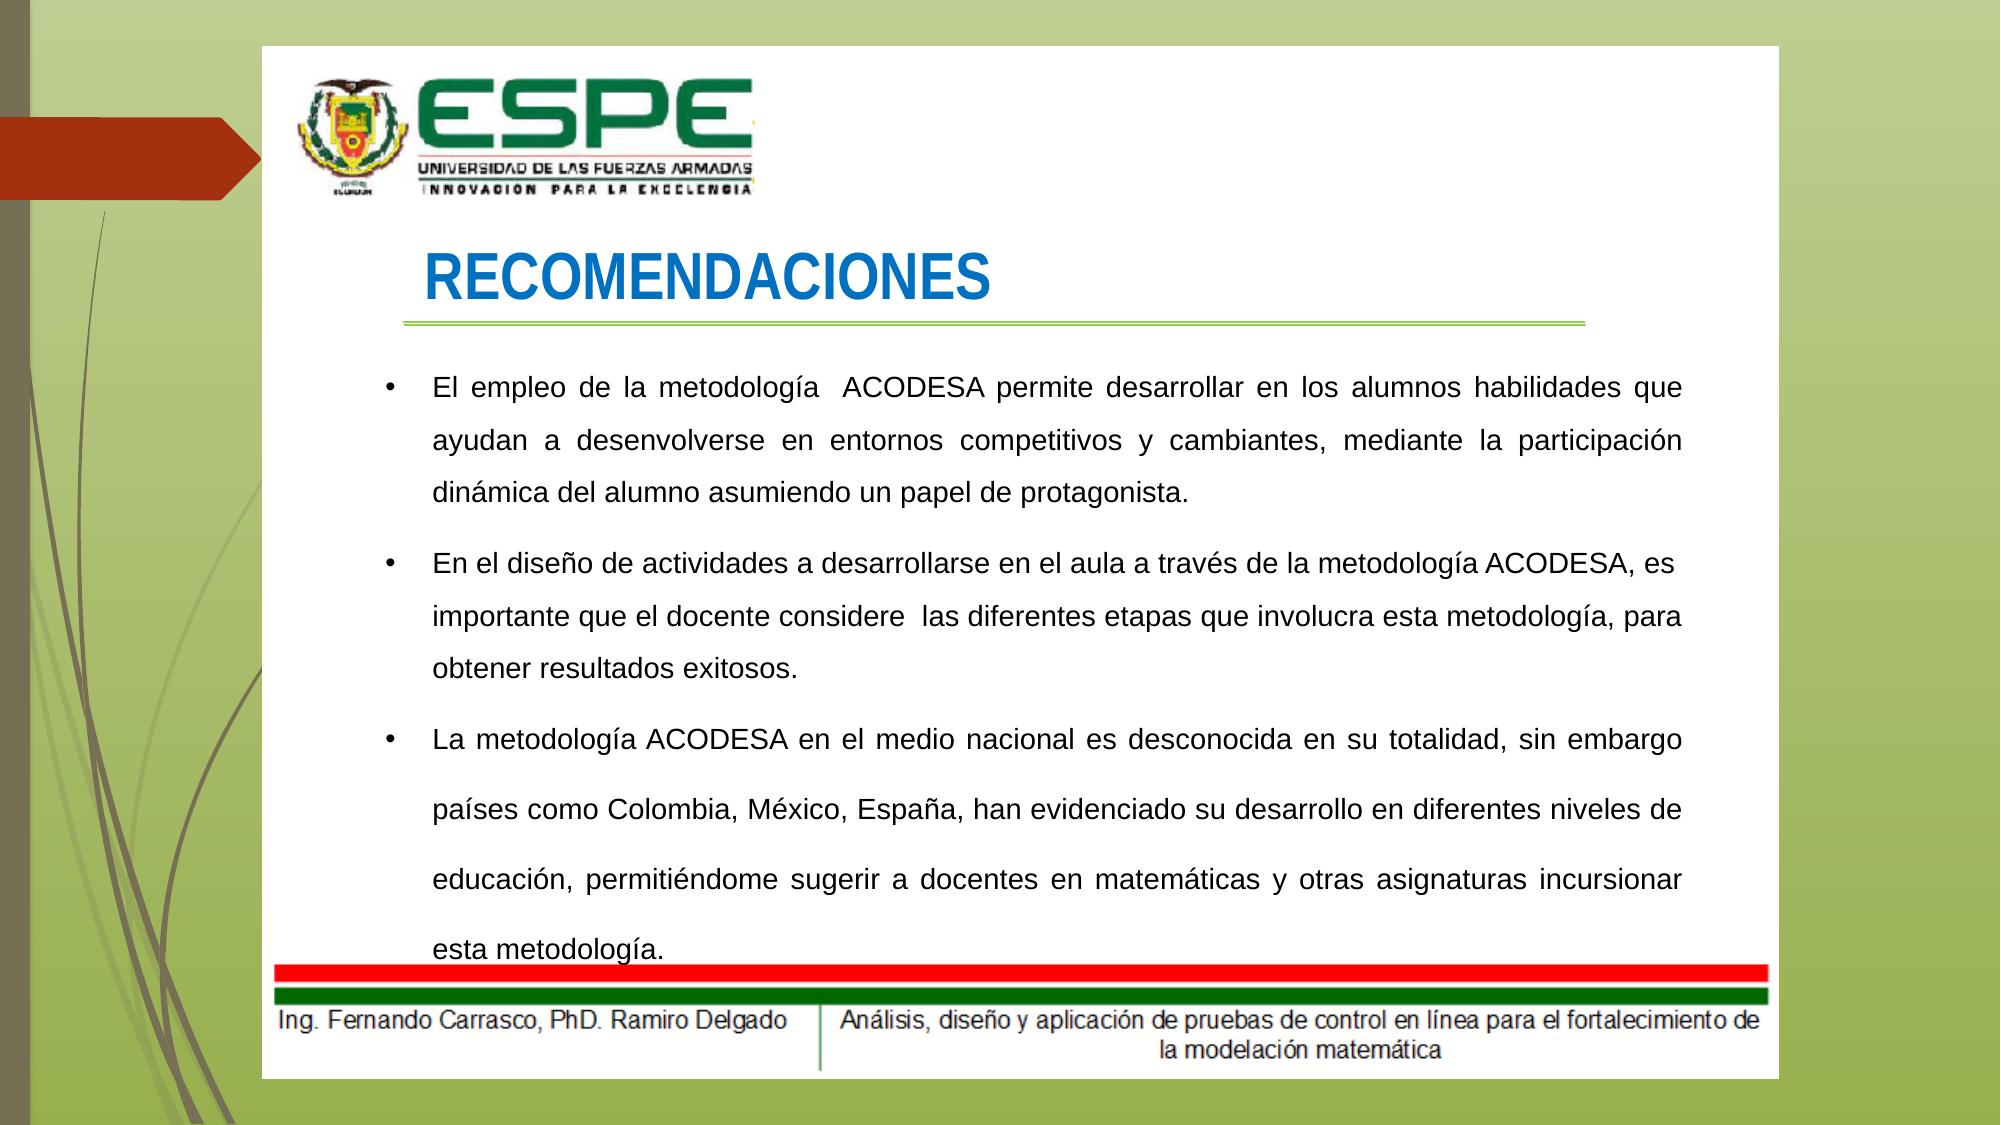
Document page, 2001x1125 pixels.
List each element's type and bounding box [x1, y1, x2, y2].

picture [262, 46, 1779, 1079]
